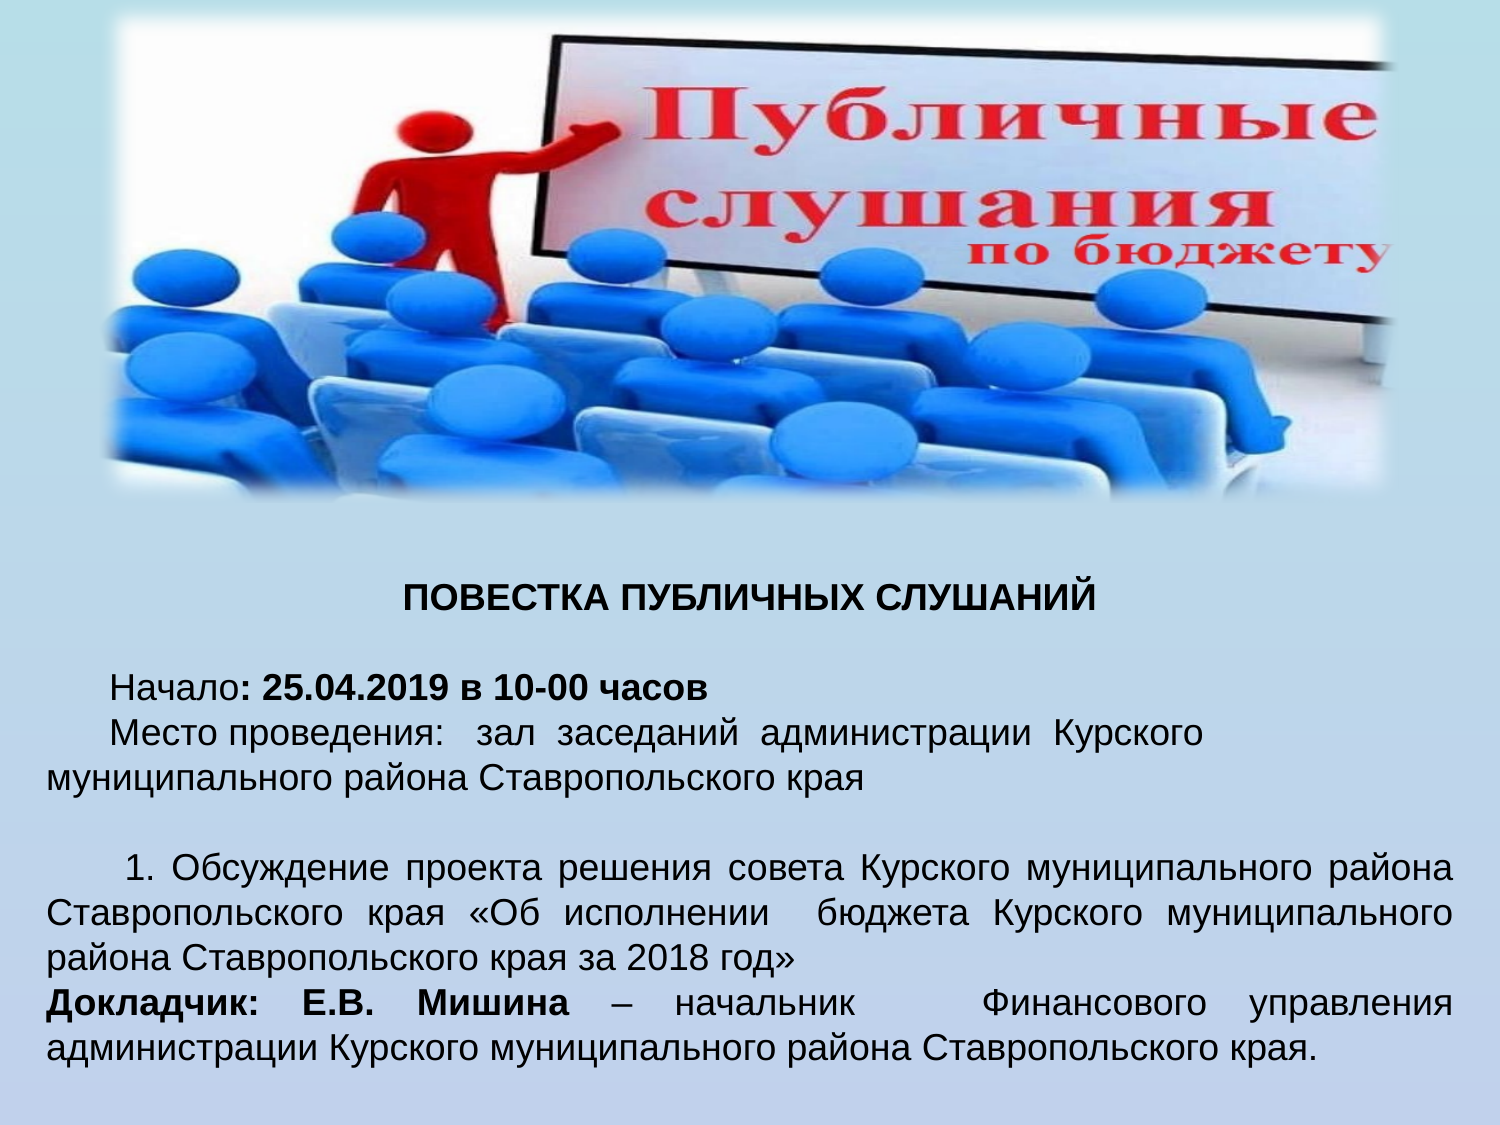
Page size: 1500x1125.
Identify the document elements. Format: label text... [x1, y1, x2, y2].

text_box ПОВЕСТКА ПУБЛИЧНЫХ СЛУШАНИЙ Начало: 25.04.2019 в 10-00 часов Место проведения: зал заседаний администрации Курского муниципального района Ставропольского края 1. Обсуждение проекта решения совета Курского муниципального района Ставропольского края «Об исполнении бюджета Курского муниципального района Ставропольского края за 2018 год» Докладчик: Е.В. Мишина – начальник Финансового управления администрации Курского муниципального района Ставропольского края. [31, 565, 1469, 1121]
picture [99, 0, 1401, 504]
